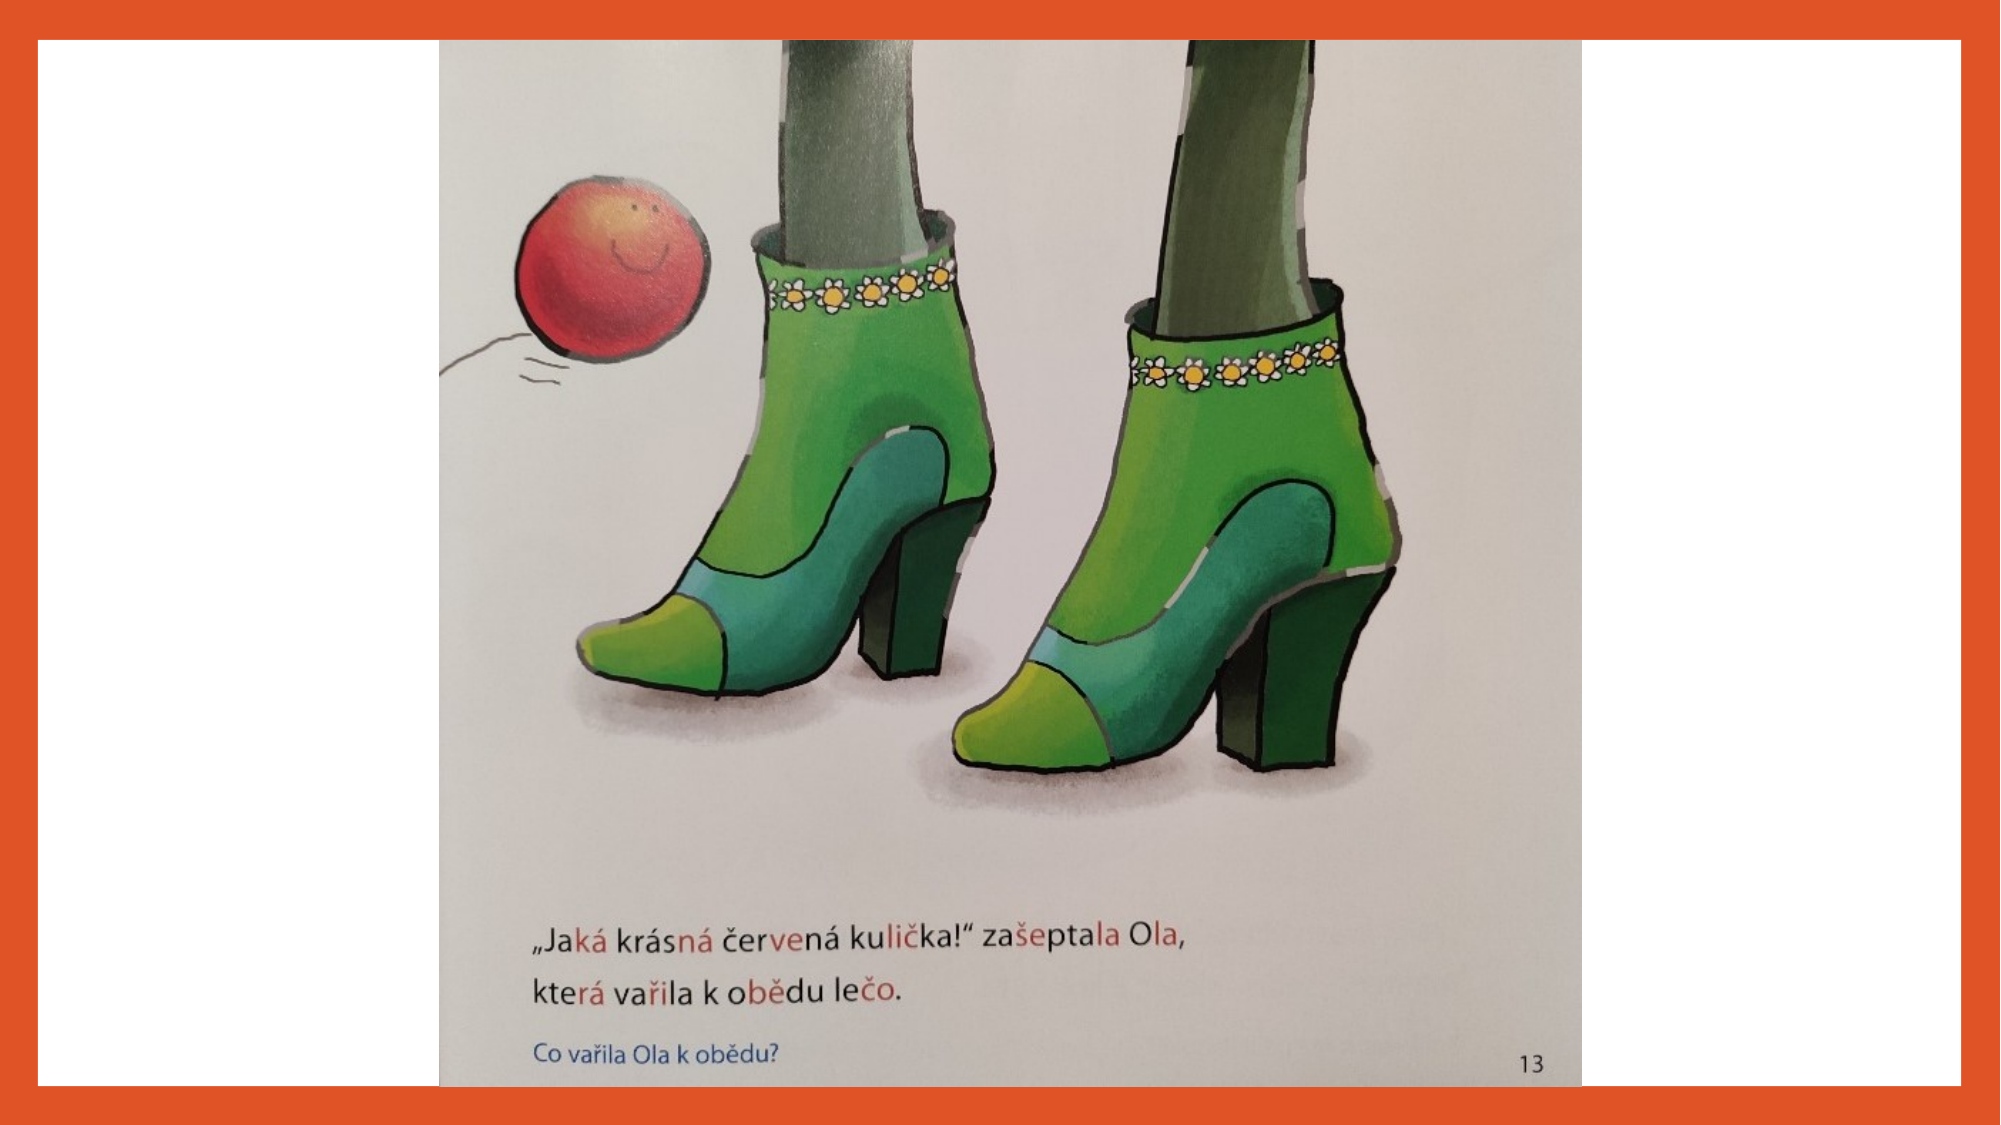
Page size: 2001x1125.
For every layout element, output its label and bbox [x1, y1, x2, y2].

list [439, 40, 1582, 1087]
